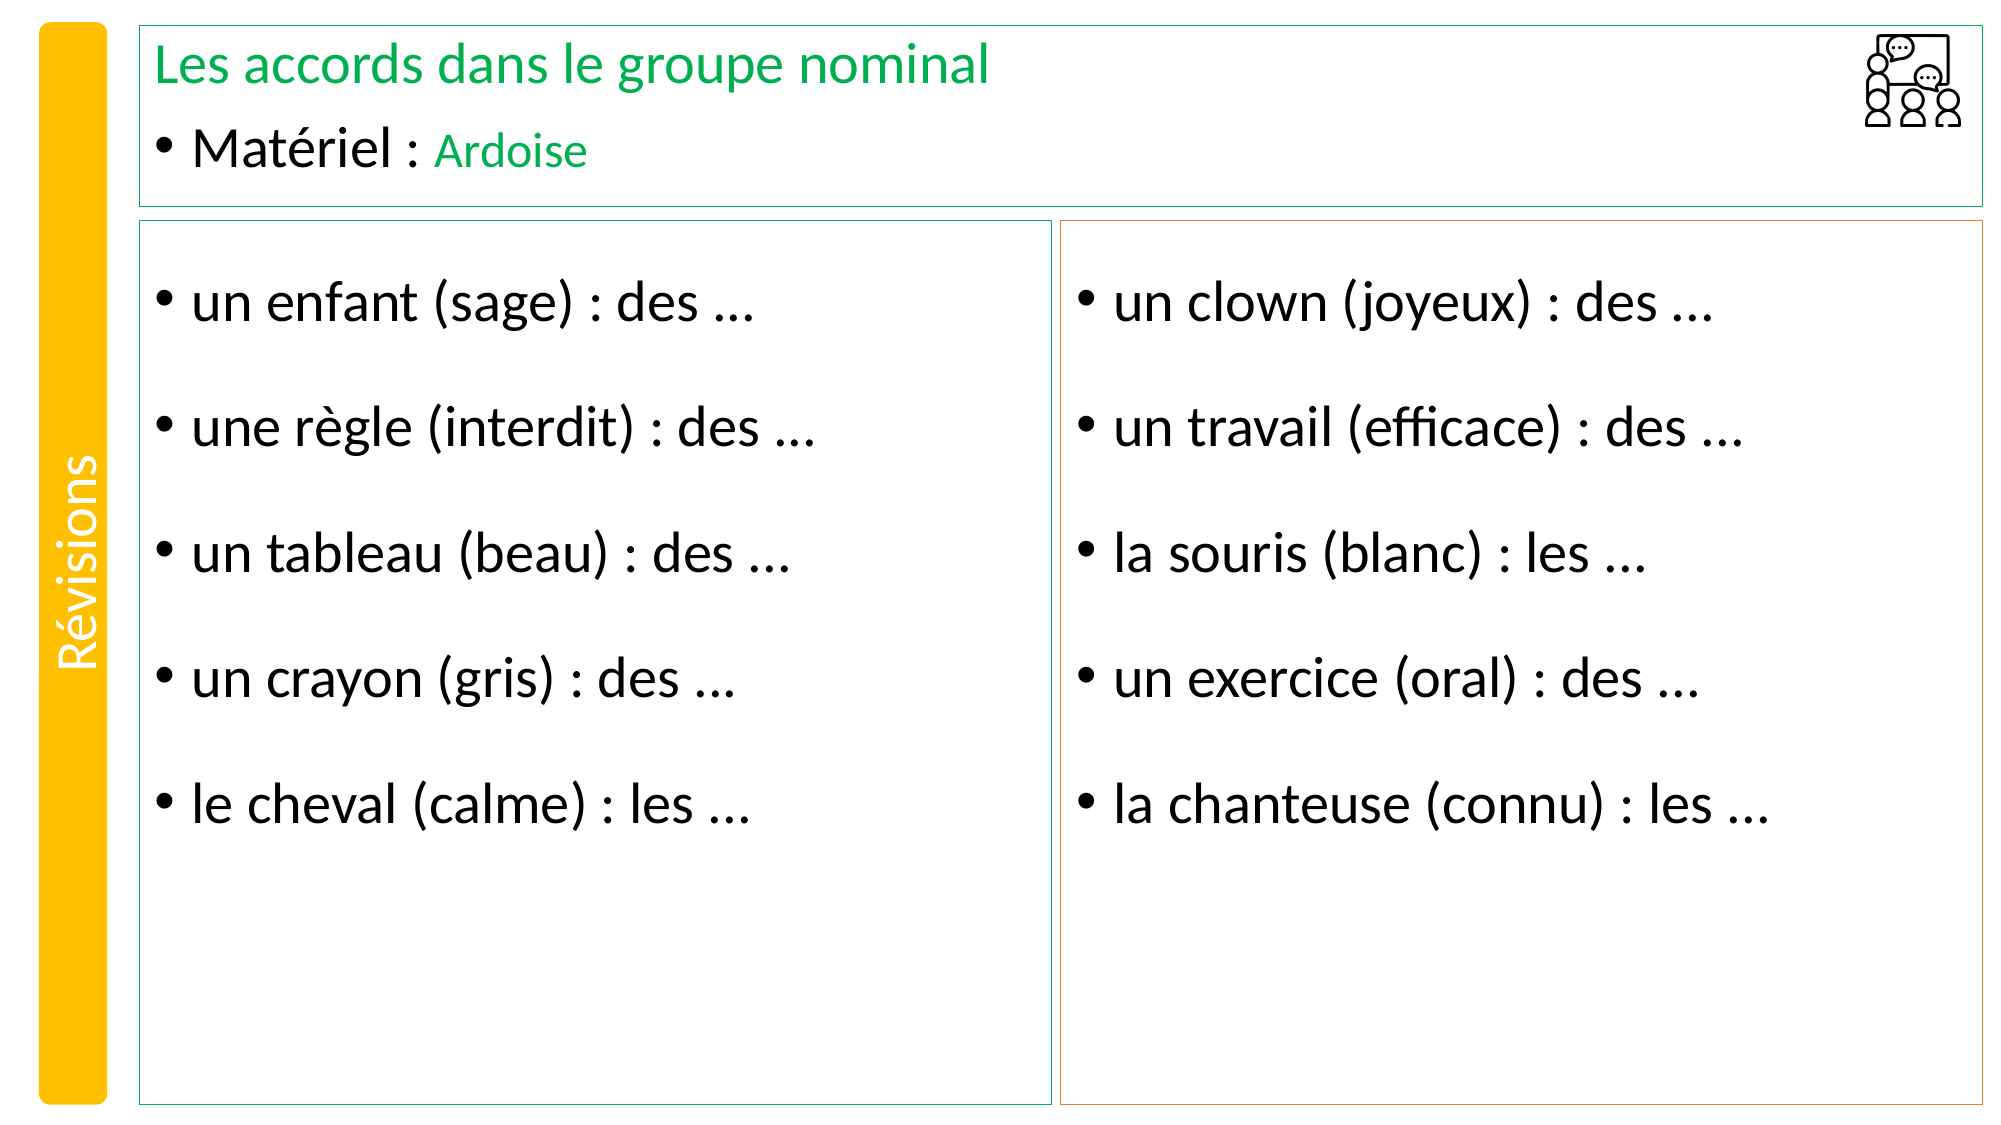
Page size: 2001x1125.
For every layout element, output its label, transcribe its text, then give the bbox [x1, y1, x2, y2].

text_box un clown (joyeux) : des ... un travail (efficace) : des ... la souris (blanc) : les ... un exercice (oral) : des ... la chanteuse (connu) : les ... [1060, 220, 1983, 1105]
text_box Les accords dans le groupe nominal Matériel : Ardoise [139, 25, 1983, 207]
text_box un enfant (sage) : des ... une règle (interdit) : des ... un tableau (beau) : des ... un crayon (gris) : des ... le cheval (calme) : les ... [139, 220, 1052, 1105]
text_box Révisions [37, 21, 109, 1106]
picture [1865, 34, 1961, 127]
